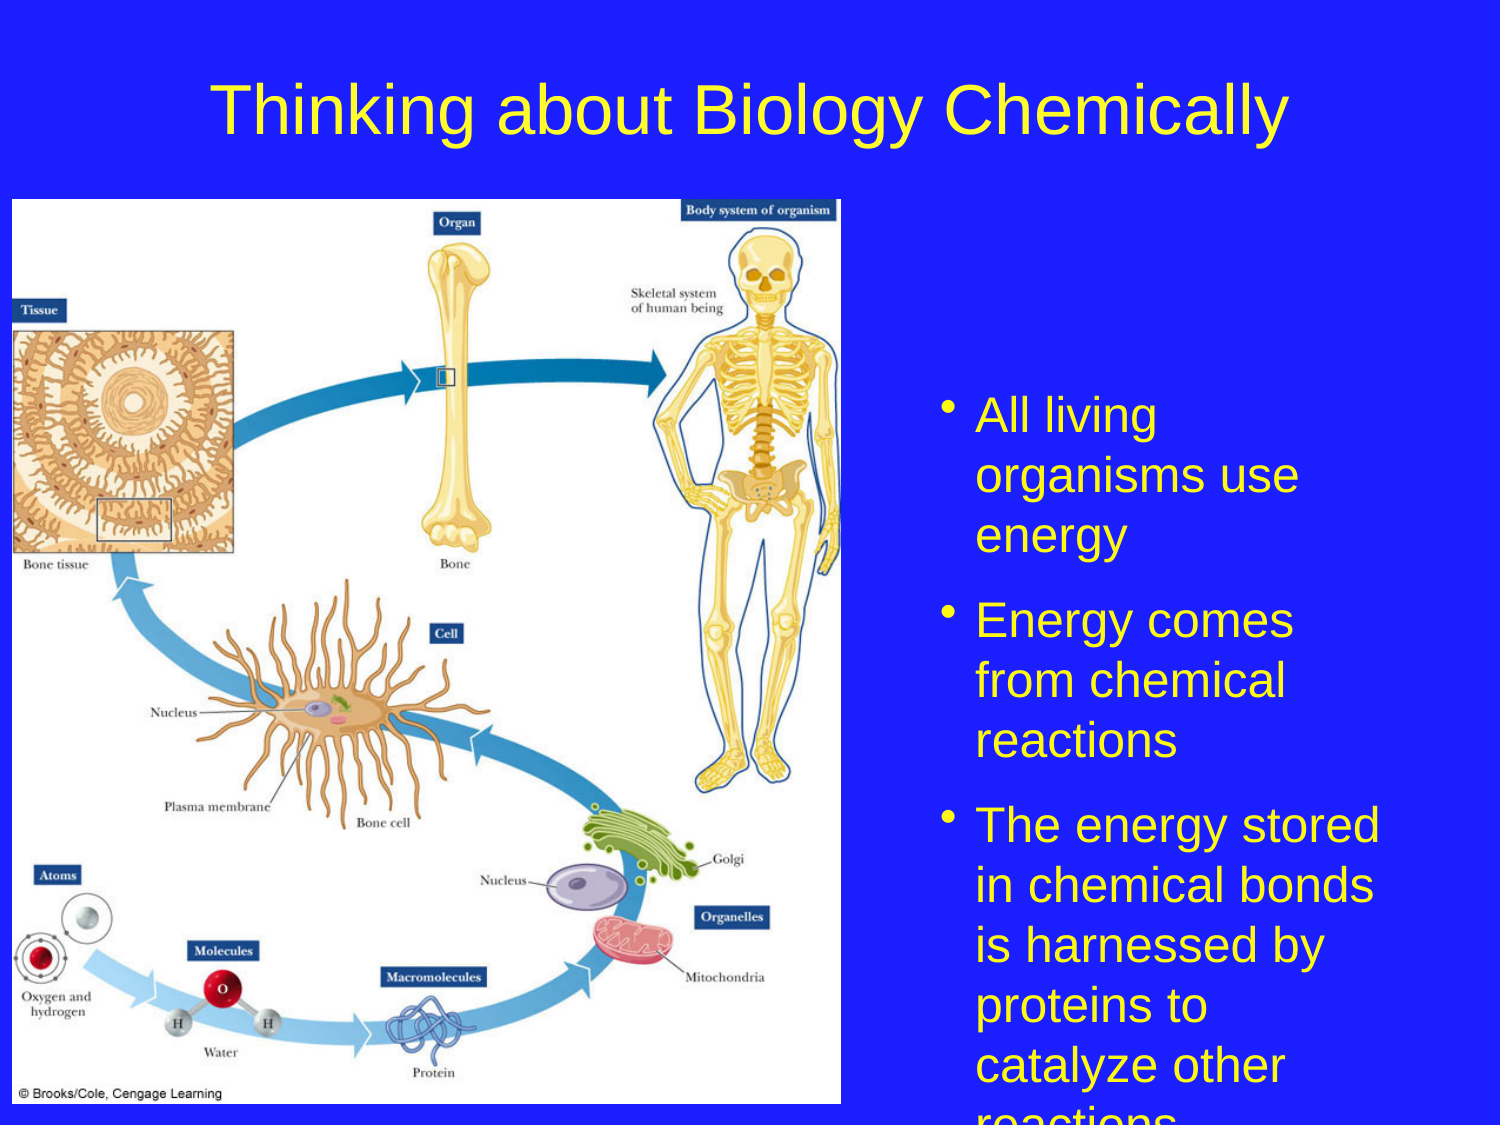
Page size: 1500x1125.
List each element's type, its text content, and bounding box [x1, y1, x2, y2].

text_box All living organisms use energy Energy comes from chemical reactions The energy stored in chemical bonds is harnessed by proteins to catalyze other reactions [924, 374, 1413, 1125]
picture [12, 199, 841, 1104]
title Thinking about Biology Chemically [112, 12, 1388, 200]
